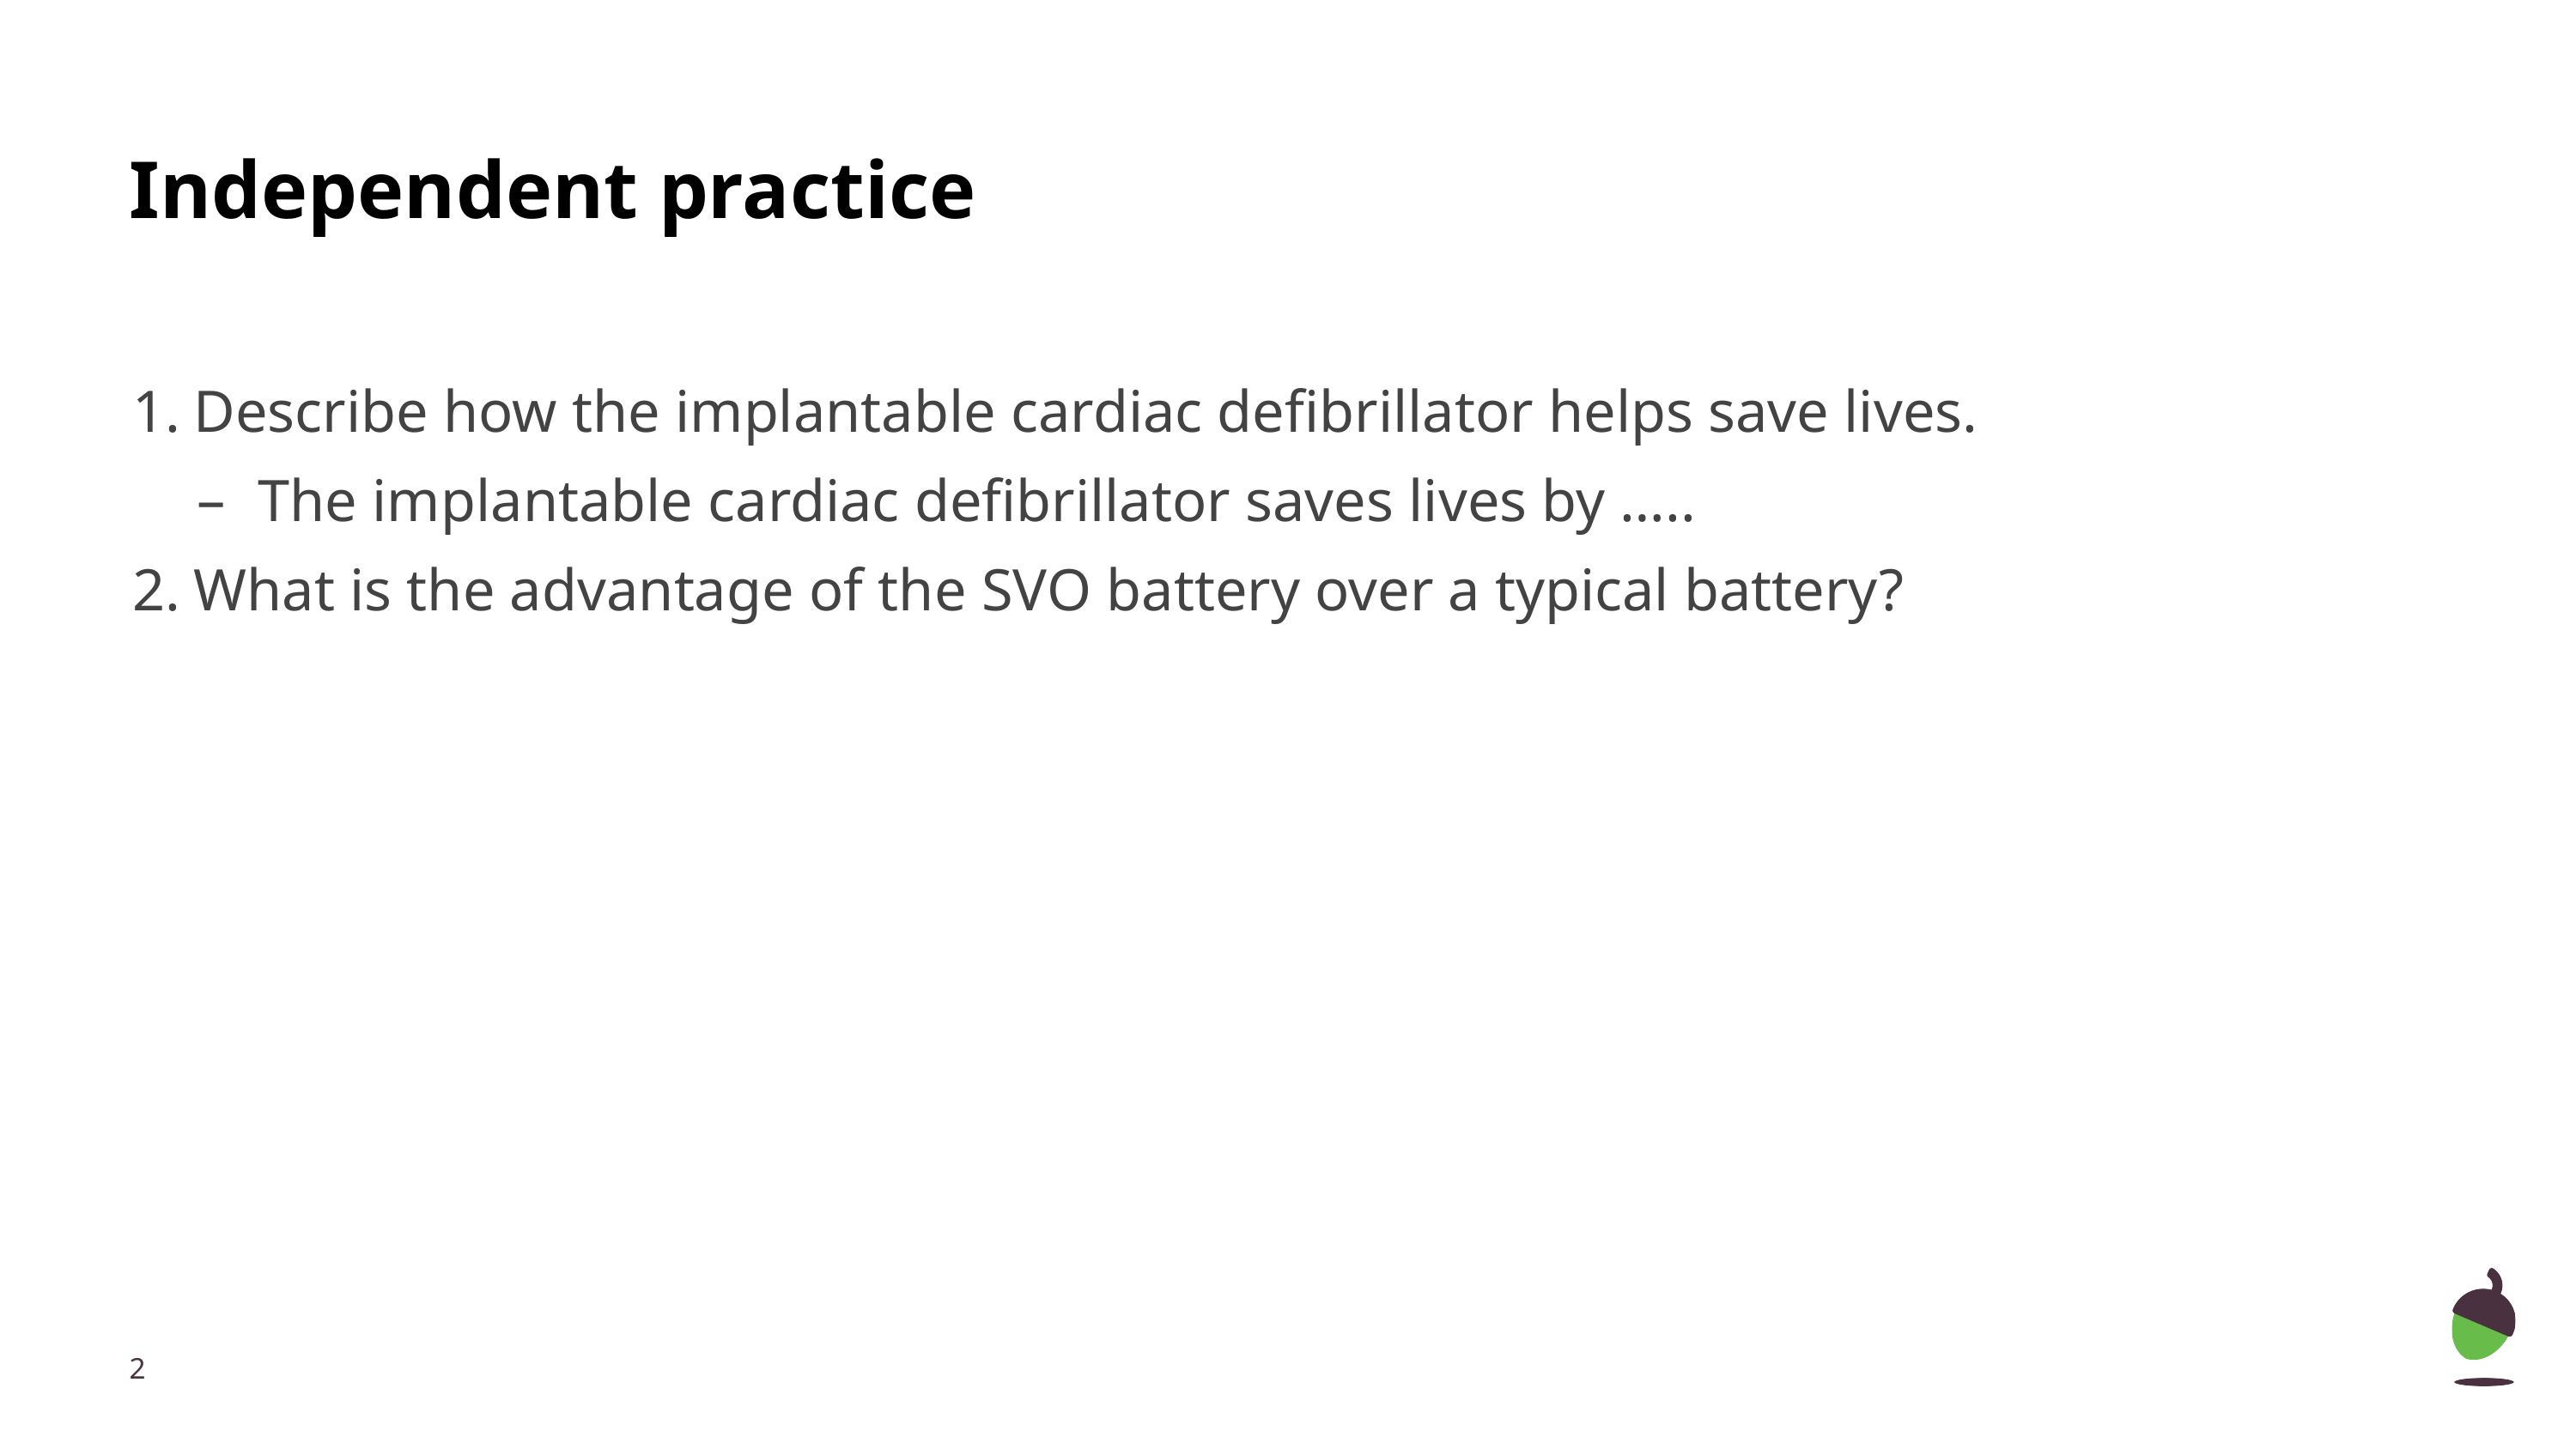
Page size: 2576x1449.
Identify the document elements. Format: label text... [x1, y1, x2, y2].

picture [2451, 1268, 2516, 1386]
list Describe how the implantable cardiac defibrillator helps save lives. The implantable cardiac defibrillator saves lives by ….. What is the advantage of the SVO battery over a typical battery? [129, 355, 2447, 1245]
title Independent practice [129, 124, 1990, 355]
slide_number ‹#› [129, 1349, 332, 1401]
